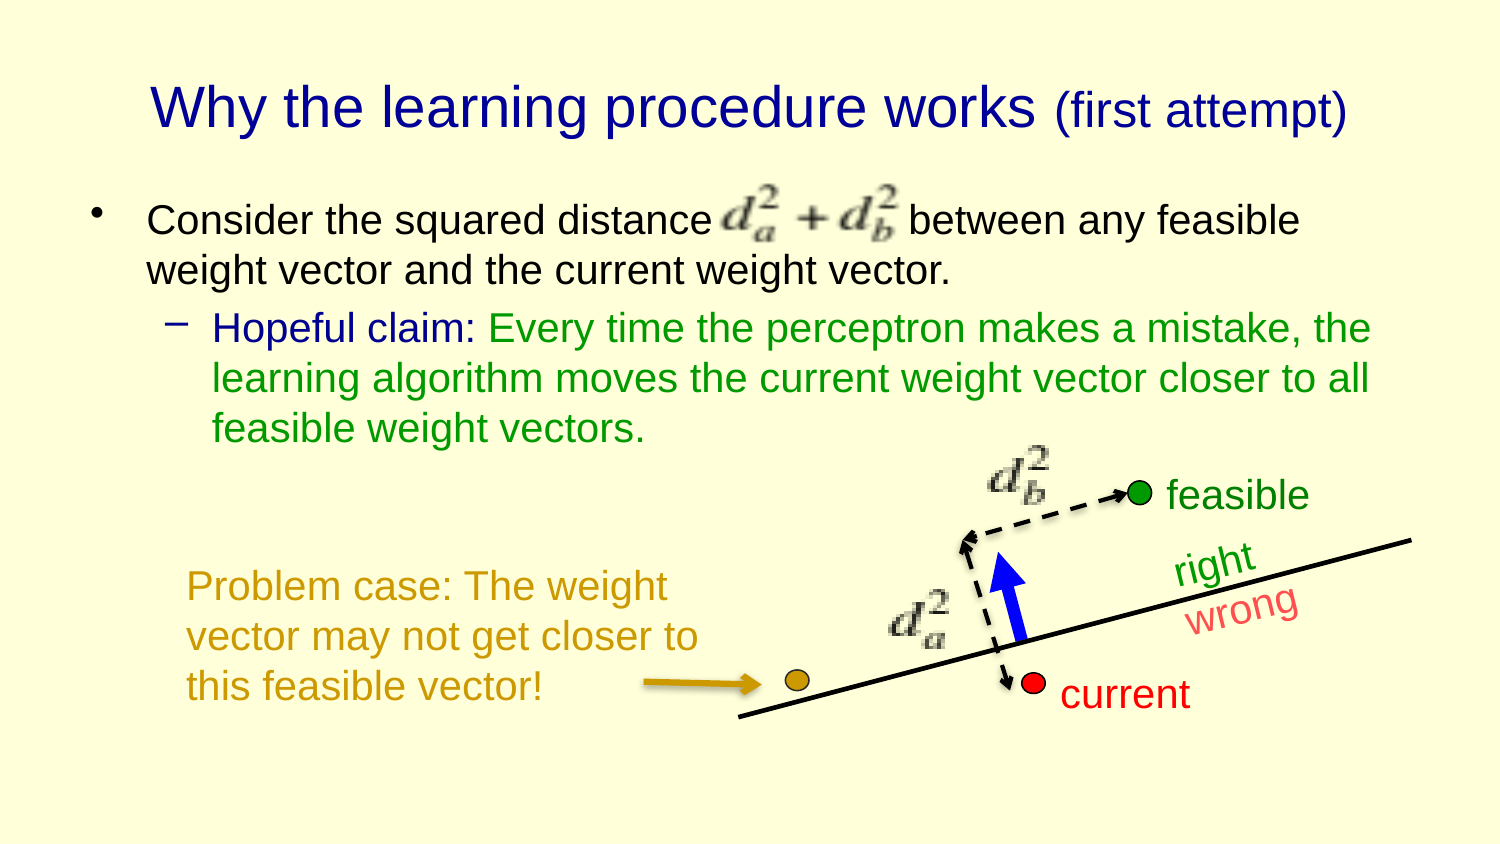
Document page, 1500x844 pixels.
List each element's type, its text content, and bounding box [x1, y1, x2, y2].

text_box Problem case: The weight vector may not get closer to this feasible vector! [171, 551, 715, 717]
text_box [785, 669, 809, 691]
text_box right wrong [1151, 526, 1319, 656]
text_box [962, 539, 1011, 691]
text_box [879, 577, 957, 656]
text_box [643, 681, 762, 685]
text_box [1128, 480, 1151, 505]
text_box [979, 433, 1058, 491]
text_box current [1045, 659, 1223, 724]
title Why the learning procedure works (first attempt) [75, 33, 1425, 175]
text_box [1021, 672, 1045, 694]
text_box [714, 173, 904, 249]
text_box feasible [1151, 460, 1329, 526]
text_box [962, 492, 1129, 541]
list Consider the squared distance between any feasible weight vector and the current weight vector. Hopeful claim: Every time the perceptron makes a mistake, the learning algorithm moves the current weight vector closer to all feasible weight vectors. [75, 185, 1425, 742]
